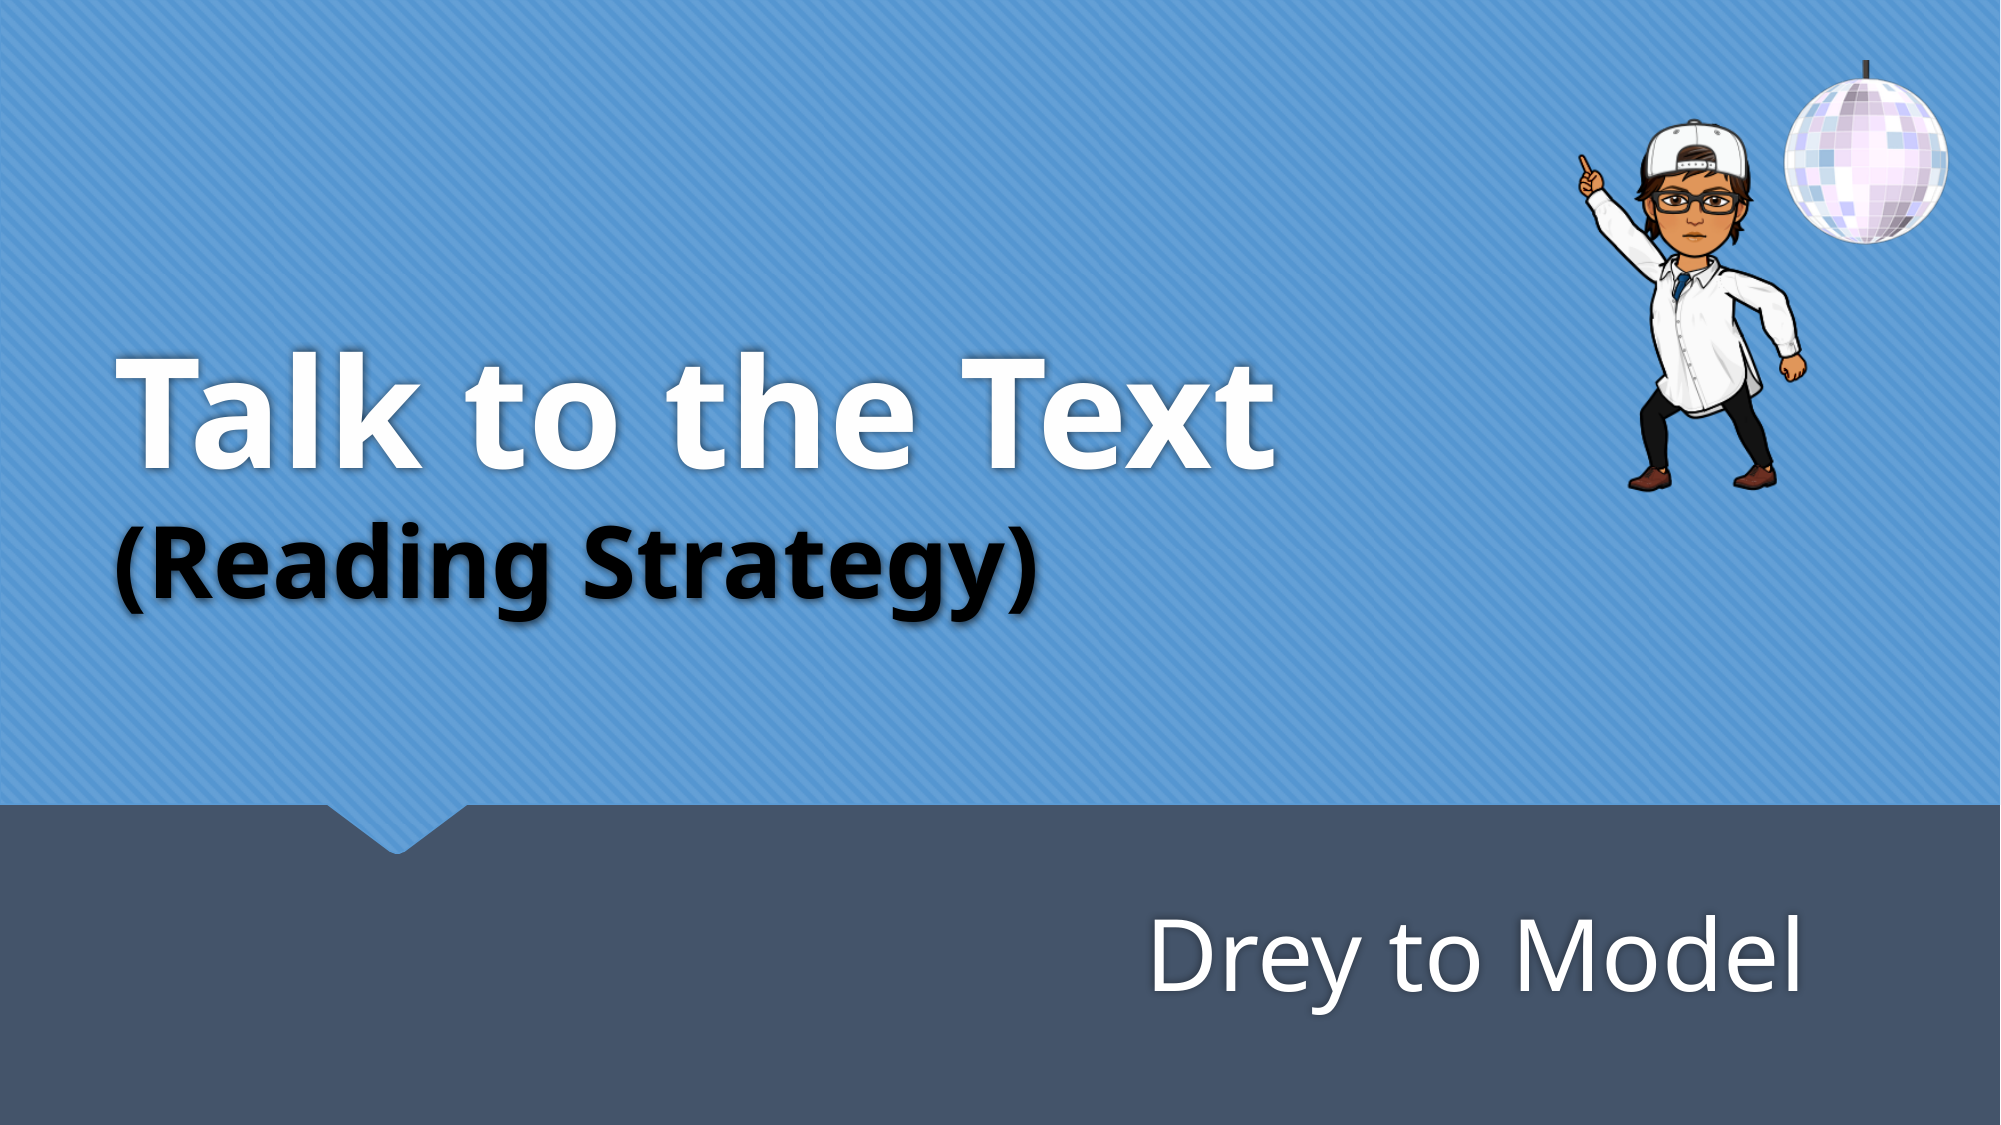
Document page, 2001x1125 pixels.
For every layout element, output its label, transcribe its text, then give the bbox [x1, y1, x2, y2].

picture [1, 1, 1999, 852]
subtitle Drey to Model [1056, 864, 1896, 1039]
title Talk to the Text (Reading Strategy) [93, 300, 1830, 635]
